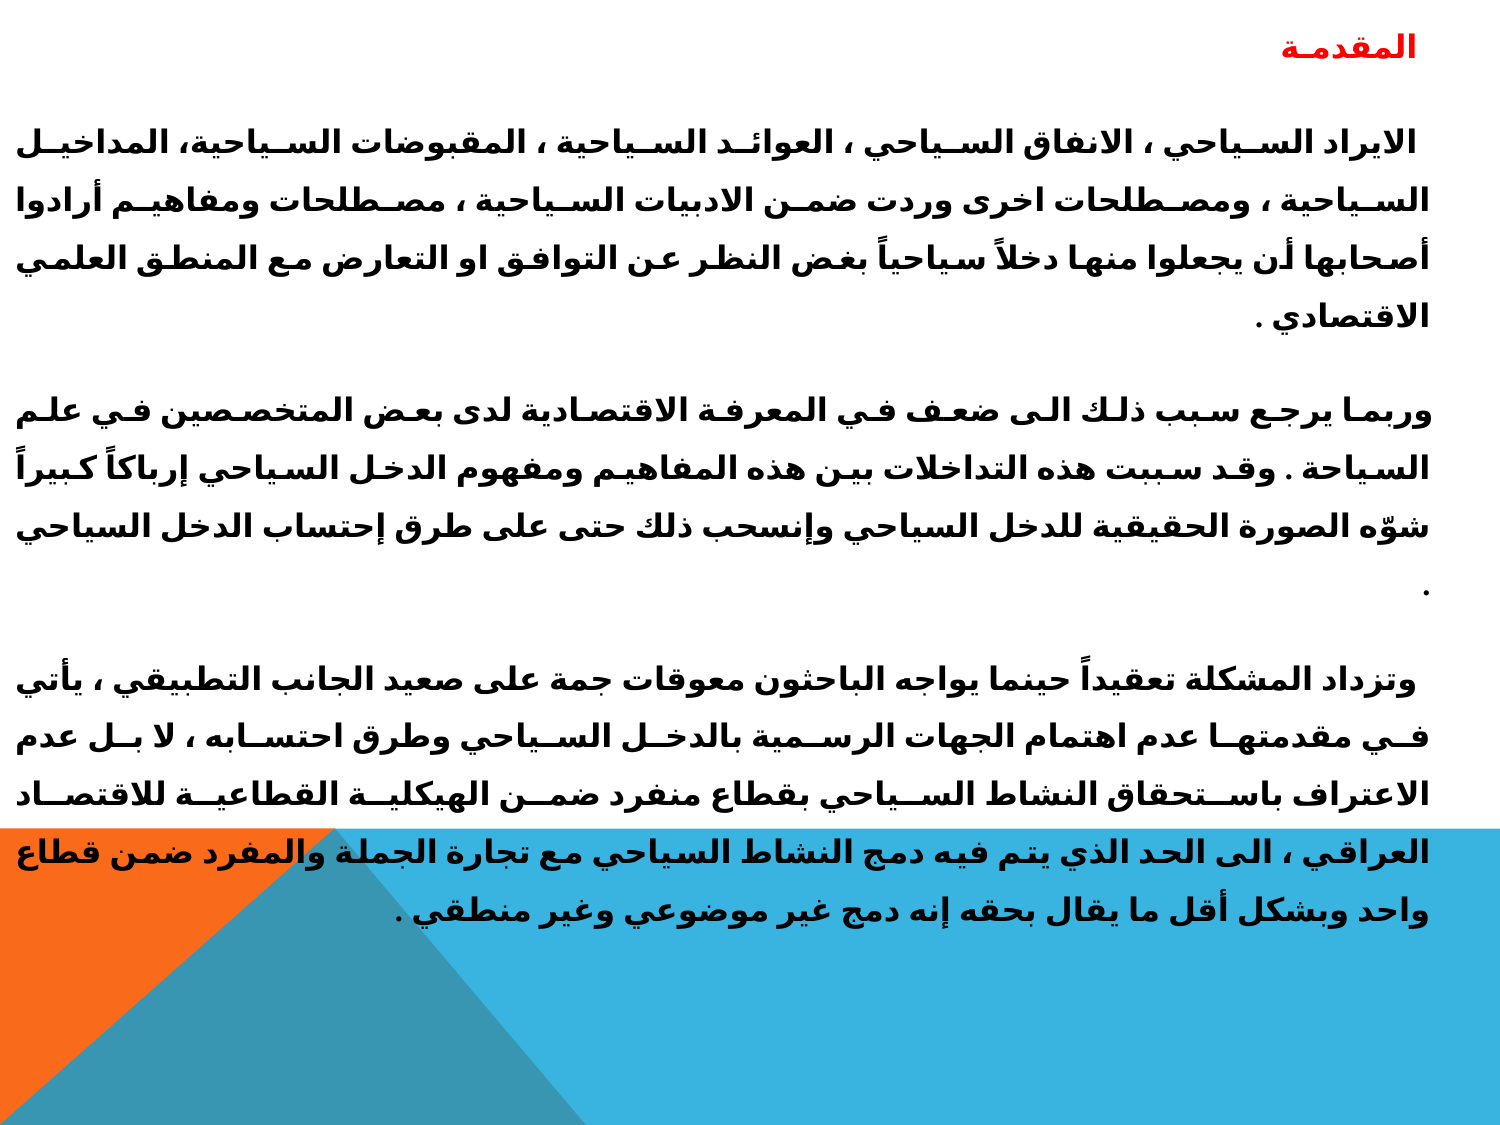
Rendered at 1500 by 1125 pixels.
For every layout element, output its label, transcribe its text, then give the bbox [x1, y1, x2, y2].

list المقدمـة الايراد السياحي ، الانفاق السياحي ، العوائد السياحية ، المقبوضات السياحية، المداخيل السياحية ، ومصطلحات اخرى وردت ضمن الادبيات السياحية ، مصطلحات ومفاھيم أرادوا أصحابھا أن يجعلوا منھا دخلاً سياحياً بغض النظر عن التوافق او التعارض مع المنطق العلمي الاقتصادي . وربما يرجع سبب ذلك الى ضعف في المعرفة الاقتصادية لدى بعض المتخصصين في علم السياحة . وقد سببت ھذه التداخلات بين ھذه المفاھيم ومفھوم الدخل السياحي إرباكاً كبيراً شوّه الصورة الحقيقية للدخل السياحي وإنسحب ذلك حتى على طرق إحتساب الدخل السياحي . وتزداد المشكلة تعقيداً حينما يواجه الباحثون معوقات جمة على صعيد الجانب التطبيقي ، يأتي في مقدمتھا عدم اھتمام الجھات الرسمية بالدخل السياحي وطرق احتسابه ، لا بل عدم الاعتراف باستحقاق النشاط السياحي بقطاع منفرد ضمن الھيكلية القطاعية للاقتصاد العراقي ، الى الحد الذي يتم فيه دمج النشاط السياحي مع تجارة الجملة والمفرد ضمن قطاع واحد وبشكل أقل ما يقال بحقه إنه دمج غير موضوعي وغير منطقي . [0, 0, 1500, 1125]
